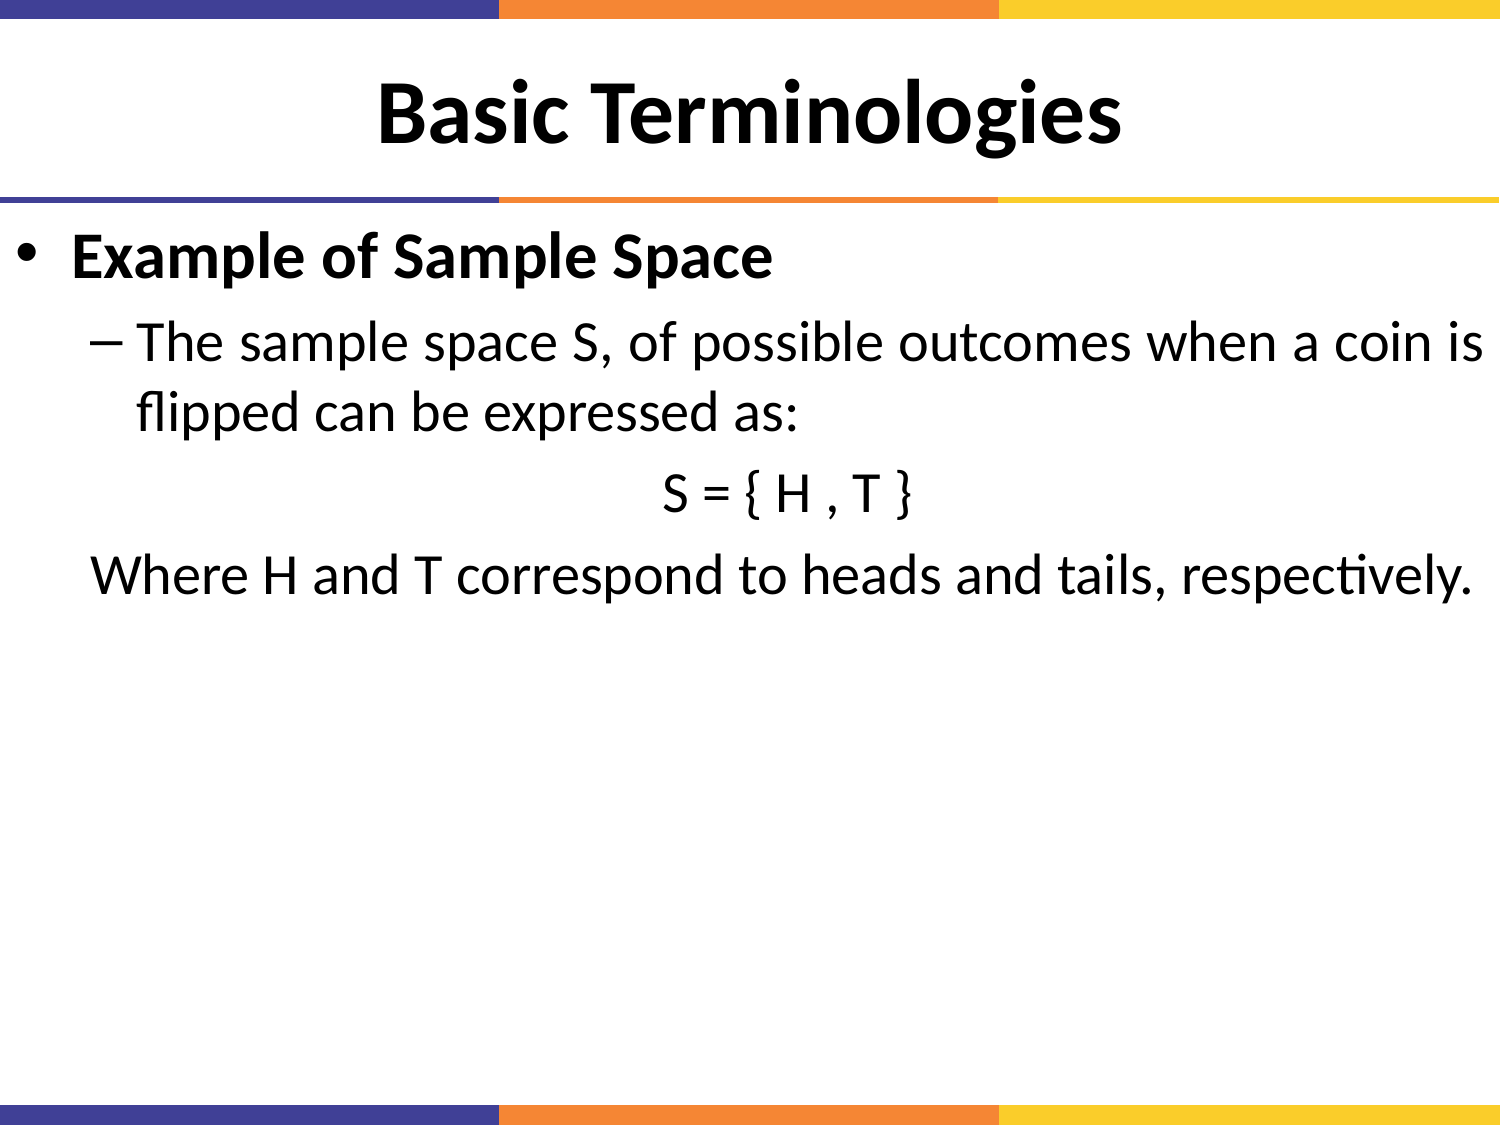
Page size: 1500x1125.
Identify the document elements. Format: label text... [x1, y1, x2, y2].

title Basic Terminologies [0, 20, 1500, 195]
list Example of Sample Space The sample space S, of possible outcomes when a coin is flipped can be expressed as: S = { H , T } Where H and T correspond to heads and tails, respectively. [0, 203, 1500, 1100]
